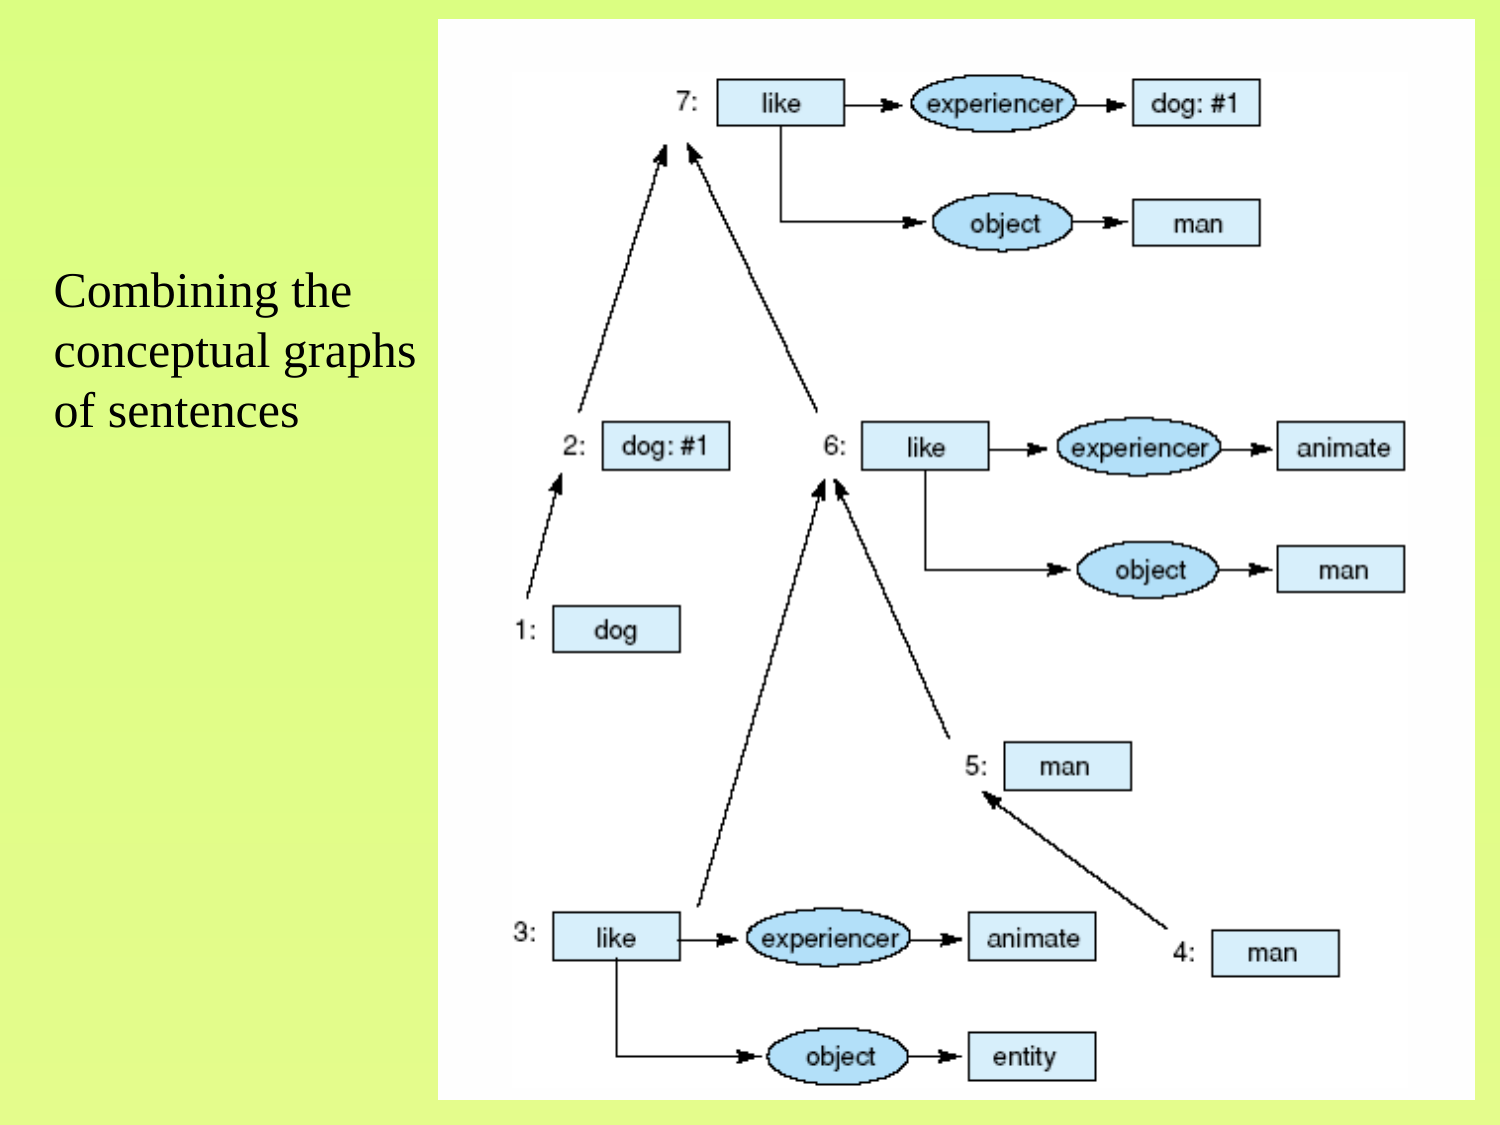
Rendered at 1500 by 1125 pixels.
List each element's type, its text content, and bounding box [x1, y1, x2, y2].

picture [438, 19, 1476, 1101]
text_box Combining the conceptual graphs of sentences [38, 249, 432, 445]
